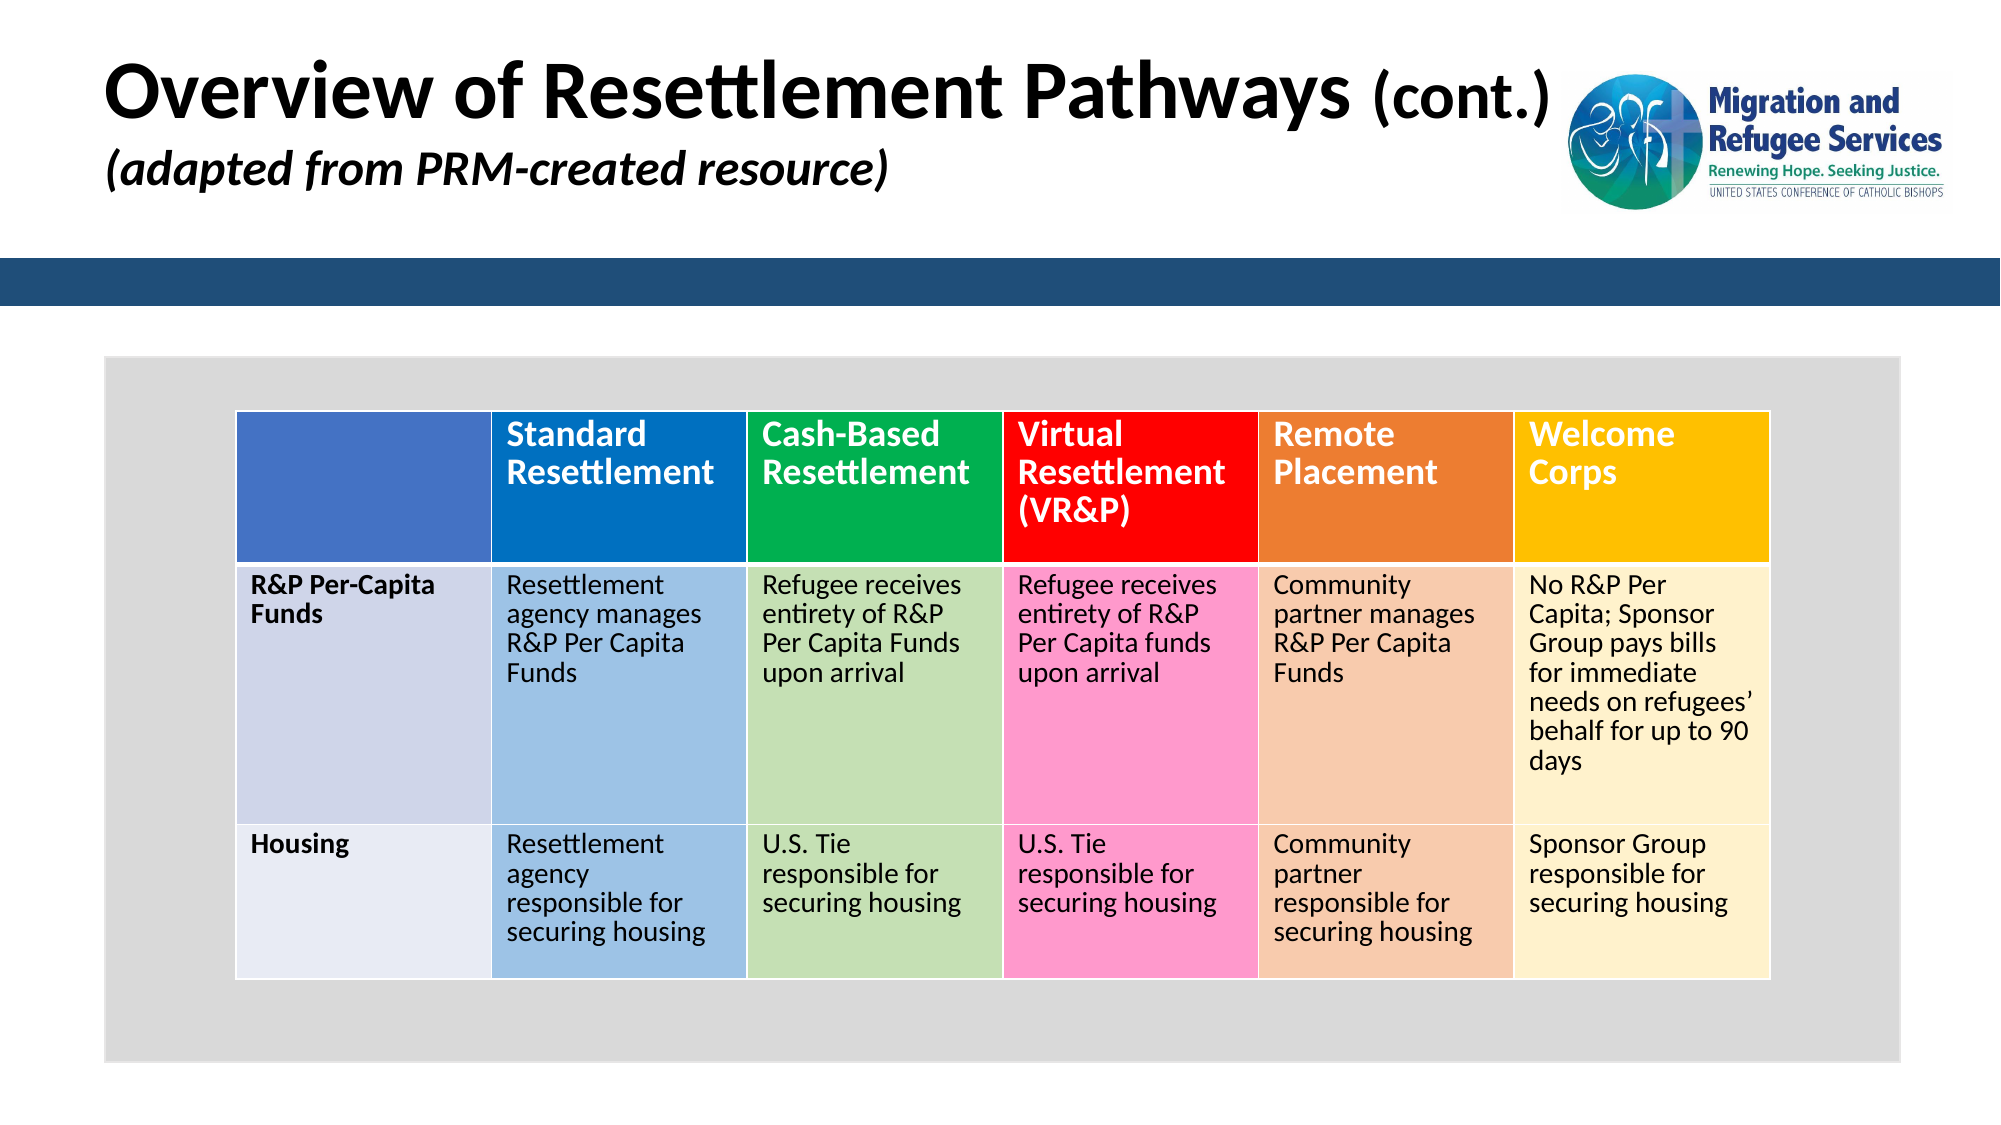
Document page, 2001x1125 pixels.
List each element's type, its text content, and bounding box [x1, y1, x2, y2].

table_cell Refugee receives entirety of R&P Per Capita funds upon arrival [1004, 567, 1258, 824]
table_header Virtual Resettlement (VR&P) [1004, 412, 1258, 562]
table_cell R&P Per-Capita Funds [237, 567, 491, 824]
table_cell U.S. Tie responsible for securing housing [748, 825, 1002, 978]
table_cell Resettlement agency responsible for securing housing [492, 825, 746, 978]
table_header Standard Resettlement [492, 412, 746, 562]
table_cell U.S. Tie responsible for securing housing [1004, 825, 1258, 978]
table_header Welcome Corps [1515, 412, 1769, 562]
table_header [237, 412, 491, 562]
table_header Cash-Based Resettlement [748, 412, 1002, 562]
text_box [0, 258, 2000, 306]
table_cell Sponsor Group responsible for securing housing [1515, 825, 1769, 978]
text_box [104, 356, 1901, 1063]
table_header Remote Placement [1259, 412, 1513, 562]
table_cell Refugee receives entirety of R&P Per Capita Funds upon arrival [748, 567, 1002, 824]
table_cell No R&P Per Capita; Sponsor Group pays bills for immediate needs on refugees’ behalf for up to 90 days [1515, 567, 1769, 824]
picture [1561, 71, 1953, 214]
table_cell Community partner manages R&P Per Capita Funds [1259, 567, 1513, 824]
table_cell Resettlement agency manages R&P Per Capita Funds [492, 567, 746, 824]
table_cell Housing [237, 825, 491, 978]
text_box Overview of Resettlement Pathways (cont.) (adapted from PRM-created resource) [89, 27, 1588, 203]
table_cell Community partner responsible for securing housing [1259, 825, 1513, 978]
